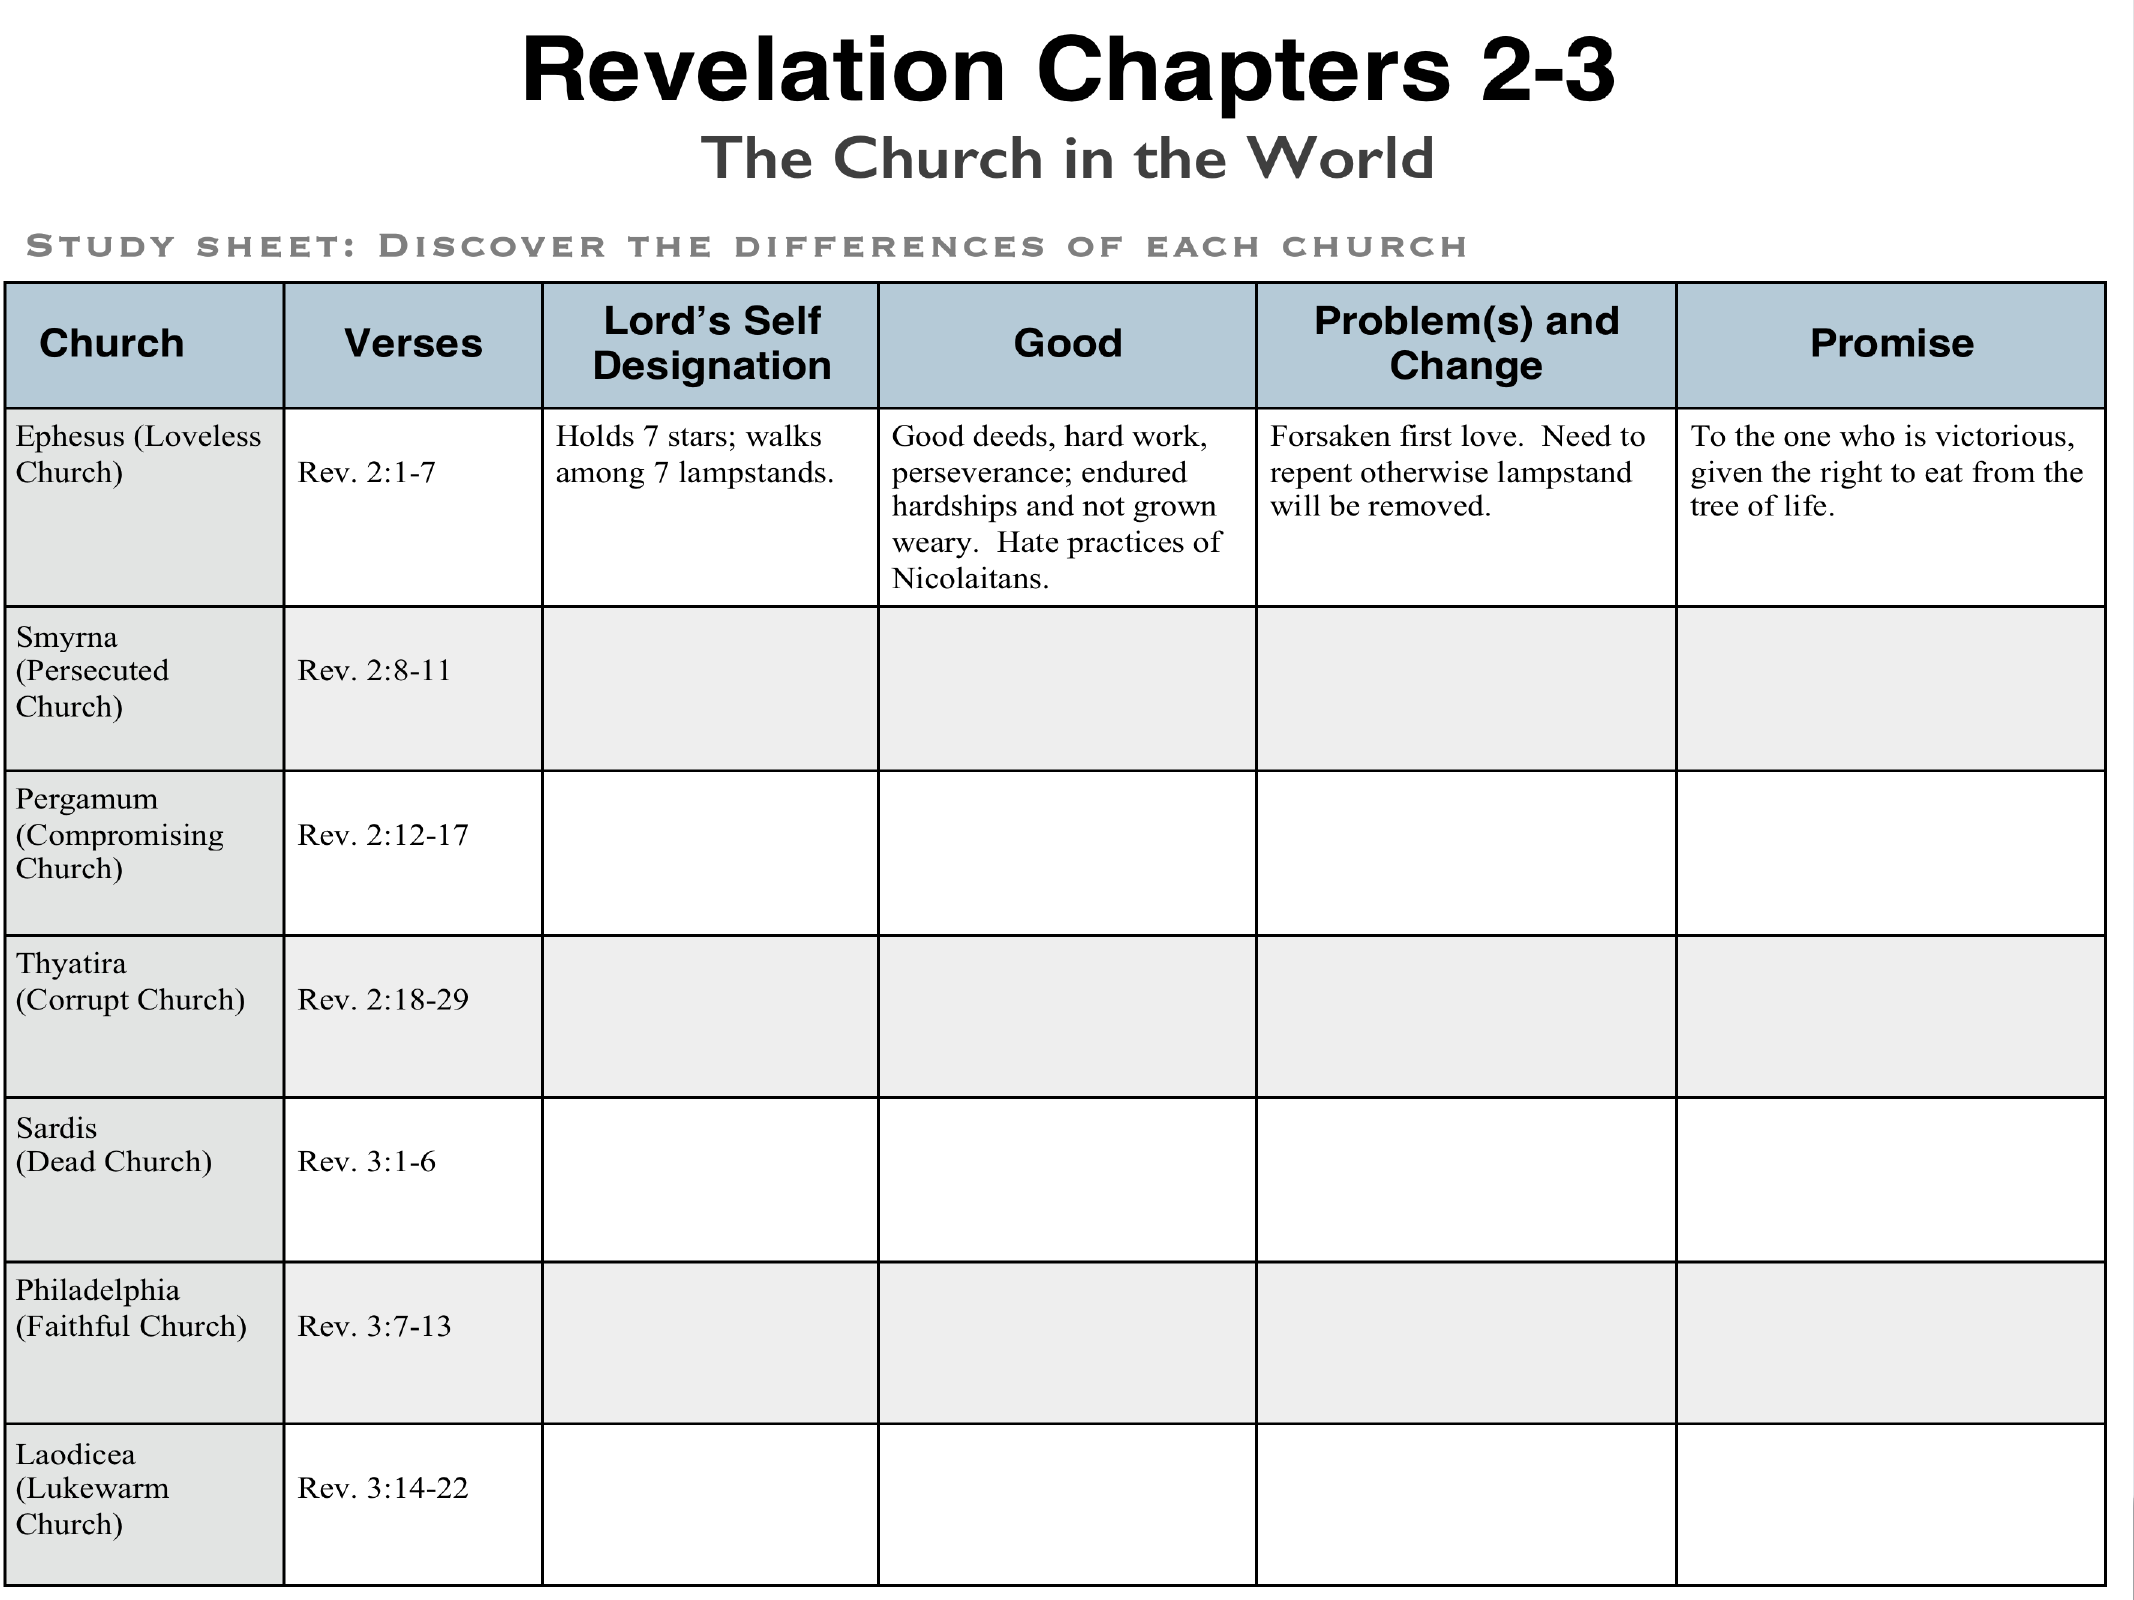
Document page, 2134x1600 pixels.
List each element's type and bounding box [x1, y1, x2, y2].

text_box [0, 0, 2134, 1600]
